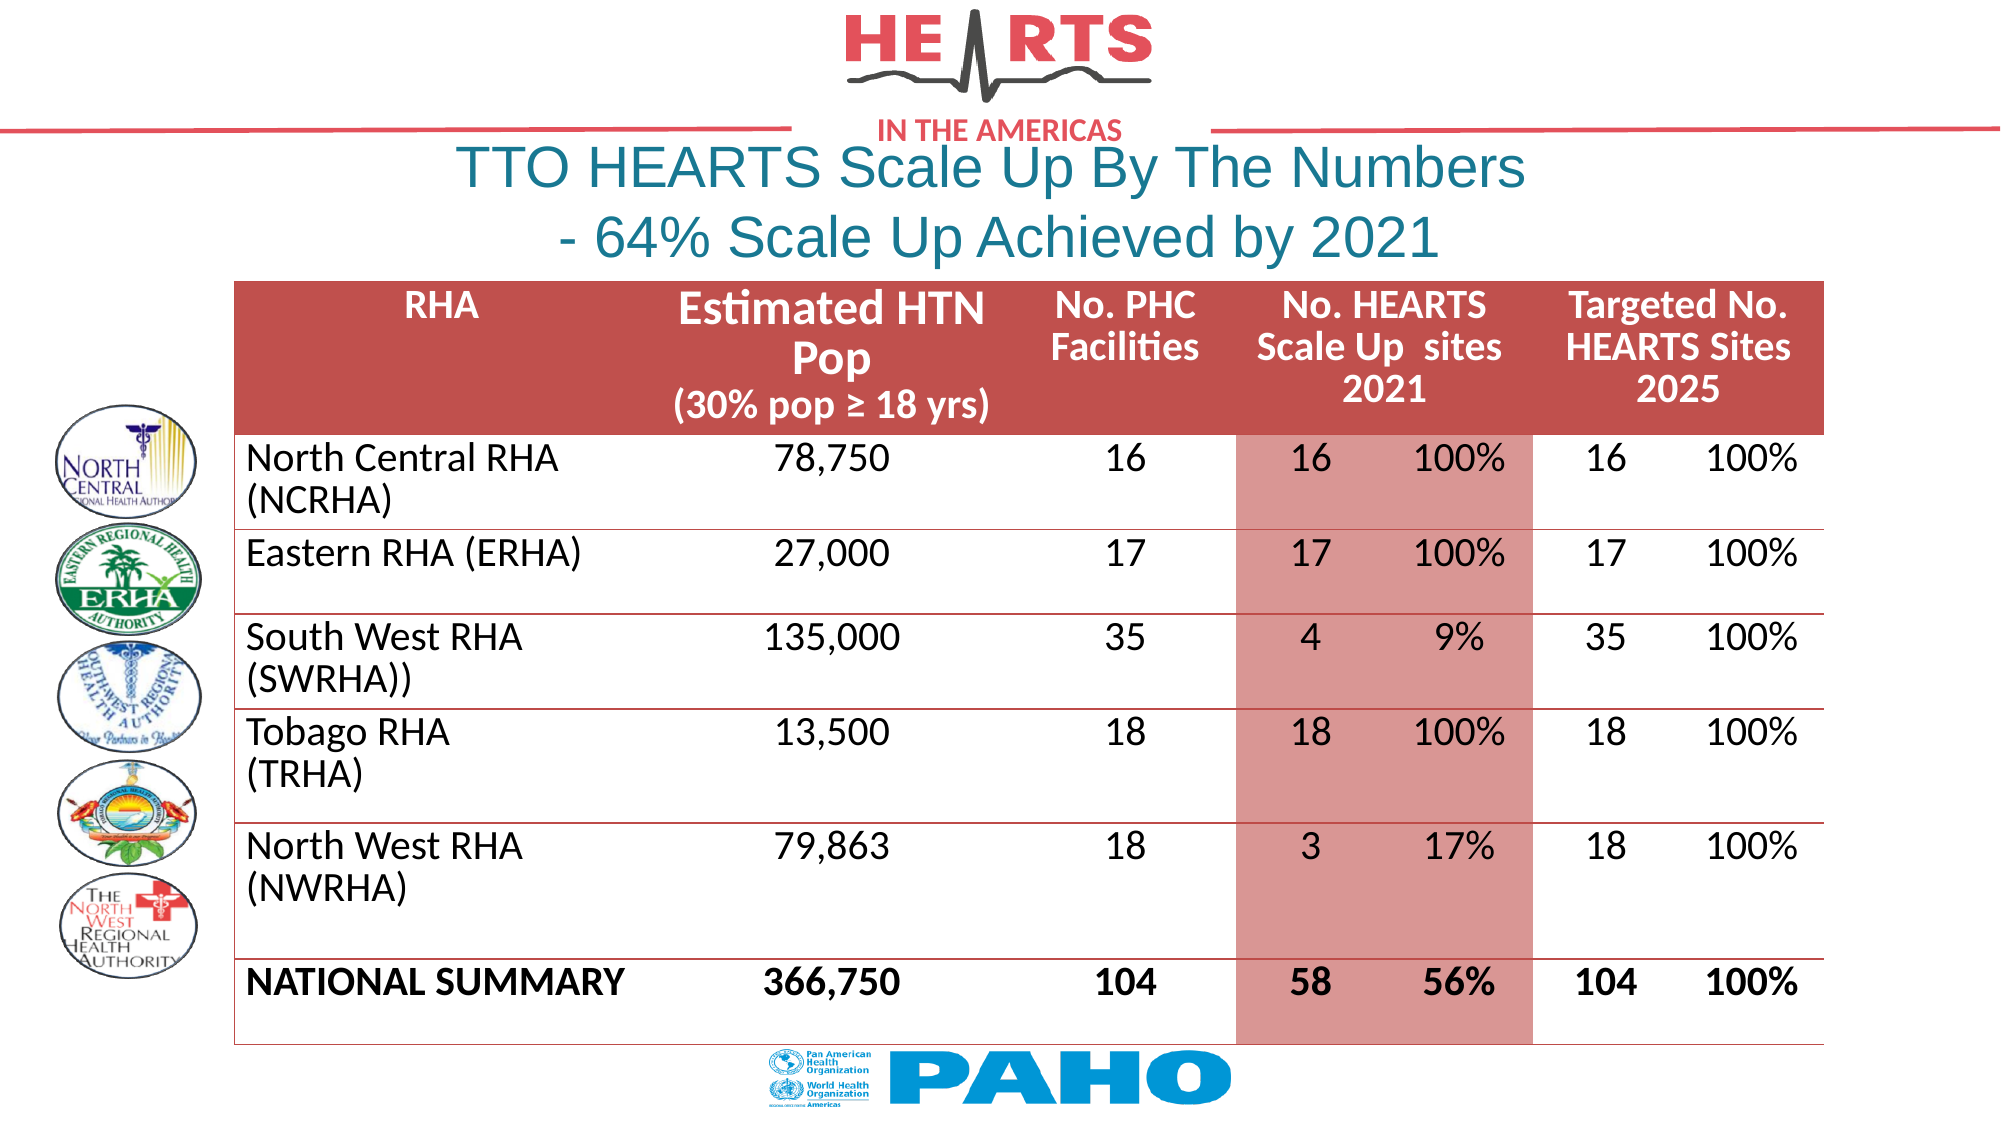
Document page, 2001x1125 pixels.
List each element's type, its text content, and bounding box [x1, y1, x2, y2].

table_header RHA [235, 282, 649, 434]
table_cell 366,750 [649, 960, 1015, 1044]
table_cell 18 [1533, 710, 1679, 822]
table_header Estimated HTN Pop (30% pop ≥ 18 yrs) [649, 282, 1015, 434]
table_cell 16 [1533, 435, 1679, 529]
table_cell 100% [1385, 530, 1533, 613]
table_cell Eastern RHA (ERHA) [235, 530, 649, 613]
picture [844, 6, 1156, 105]
table_header No. PHC Facilities [1015, 282, 1236, 434]
table_cell 17 [1533, 530, 1679, 613]
table_cell 35 [1533, 615, 1679, 708]
table_cell 18 [1533, 824, 1679, 958]
table_cell 78,750 [649, 435, 1015, 529]
table_cell 100% [1679, 710, 1824, 822]
table_cell North Central RHA (NCRHA) [235, 435, 649, 529]
table_cell 56% [1385, 960, 1533, 1044]
table_cell 13,500 [649, 710, 1015, 822]
table_cell NATIONAL SUMMARY [235, 960, 649, 1044]
table_cell 16 [1236, 435, 1385, 529]
table_cell 100% [1385, 435, 1533, 529]
table_cell 100% [1385, 710, 1533, 822]
table_cell 100% [1679, 960, 1824, 1044]
table_cell 9% [1385, 615, 1533, 708]
table_cell 100% [1679, 615, 1824, 708]
table_cell 4 [1236, 615, 1385, 708]
table_cell 17 [1015, 530, 1236, 613]
table_cell 35 [1015, 615, 1236, 708]
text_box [53, 403, 203, 980]
table_cell North West RHA (NWRHA) [235, 824, 649, 958]
table_cell 18 [1015, 710, 1236, 822]
table_cell 100% [1679, 435, 1824, 529]
table_cell 79,863 [649, 824, 1015, 958]
table_cell 16 [1015, 435, 1236, 529]
table_cell 27,000 [649, 530, 1015, 613]
table_cell 135,000 [649, 615, 1015, 708]
table_cell 104 [1533, 960, 1679, 1044]
table_cell 17% [1385, 824, 1533, 958]
table_cell 100% [1679, 530, 1824, 613]
picture [1178, 1063, 1200, 1091]
table_cell Tobago RHA (TRHA) [235, 710, 649, 822]
table_header No. HEARTS Scale Up sites 2021 [1236, 282, 1533, 434]
table_cell South West RHA (SWRHA)) [235, 615, 649, 708]
table_cell 58 [1236, 960, 1385, 1044]
table_cell 100% [1679, 824, 1824, 958]
title TTO HEARTS Scale Up By The Numbers - 64% Scale Up Achieved by 2021 [99, 121, 1900, 310]
table_header Targeted No. HEARTS Sites 2025 [1533, 282, 1824, 434]
picture [769, 1049, 1231, 1107]
table_cell 104 [1015, 960, 1236, 1044]
table_cell 17 [1236, 530, 1385, 613]
table_cell 18 [1236, 710, 1385, 822]
table_cell 18 [1015, 824, 1236, 958]
table_cell 3 [1236, 824, 1385, 958]
